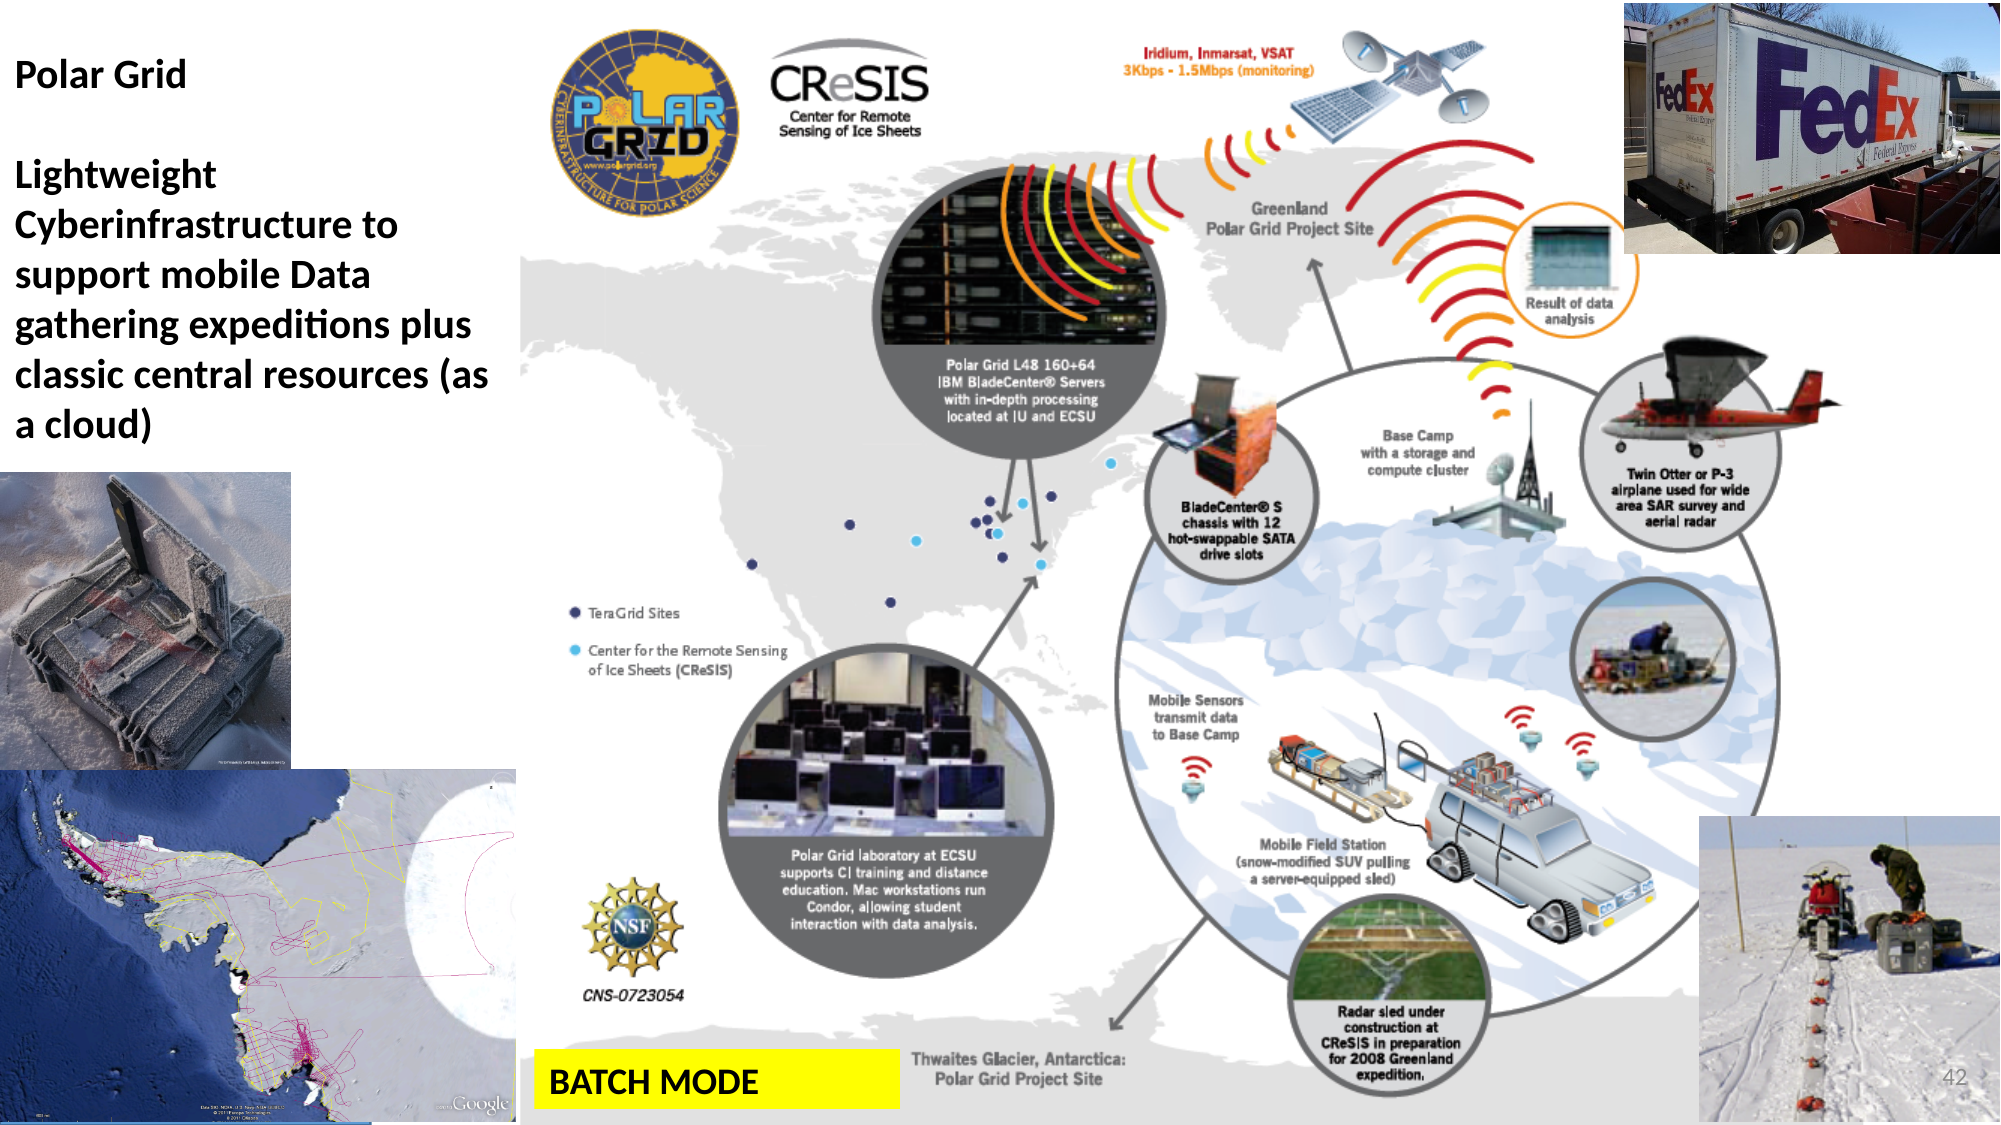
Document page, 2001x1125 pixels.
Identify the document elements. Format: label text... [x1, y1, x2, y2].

picture [0, 472, 516, 1122]
picture [1699, 816, 2000, 1122]
picture [1624, 3, 2000, 254]
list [515, 3, 1866, 1125]
text_box Polar Grid Lightweight Cyberinfrastructure to support mobile Data gathering expeditions plus classic central resources (as a cloud) [0, 39, 515, 455]
